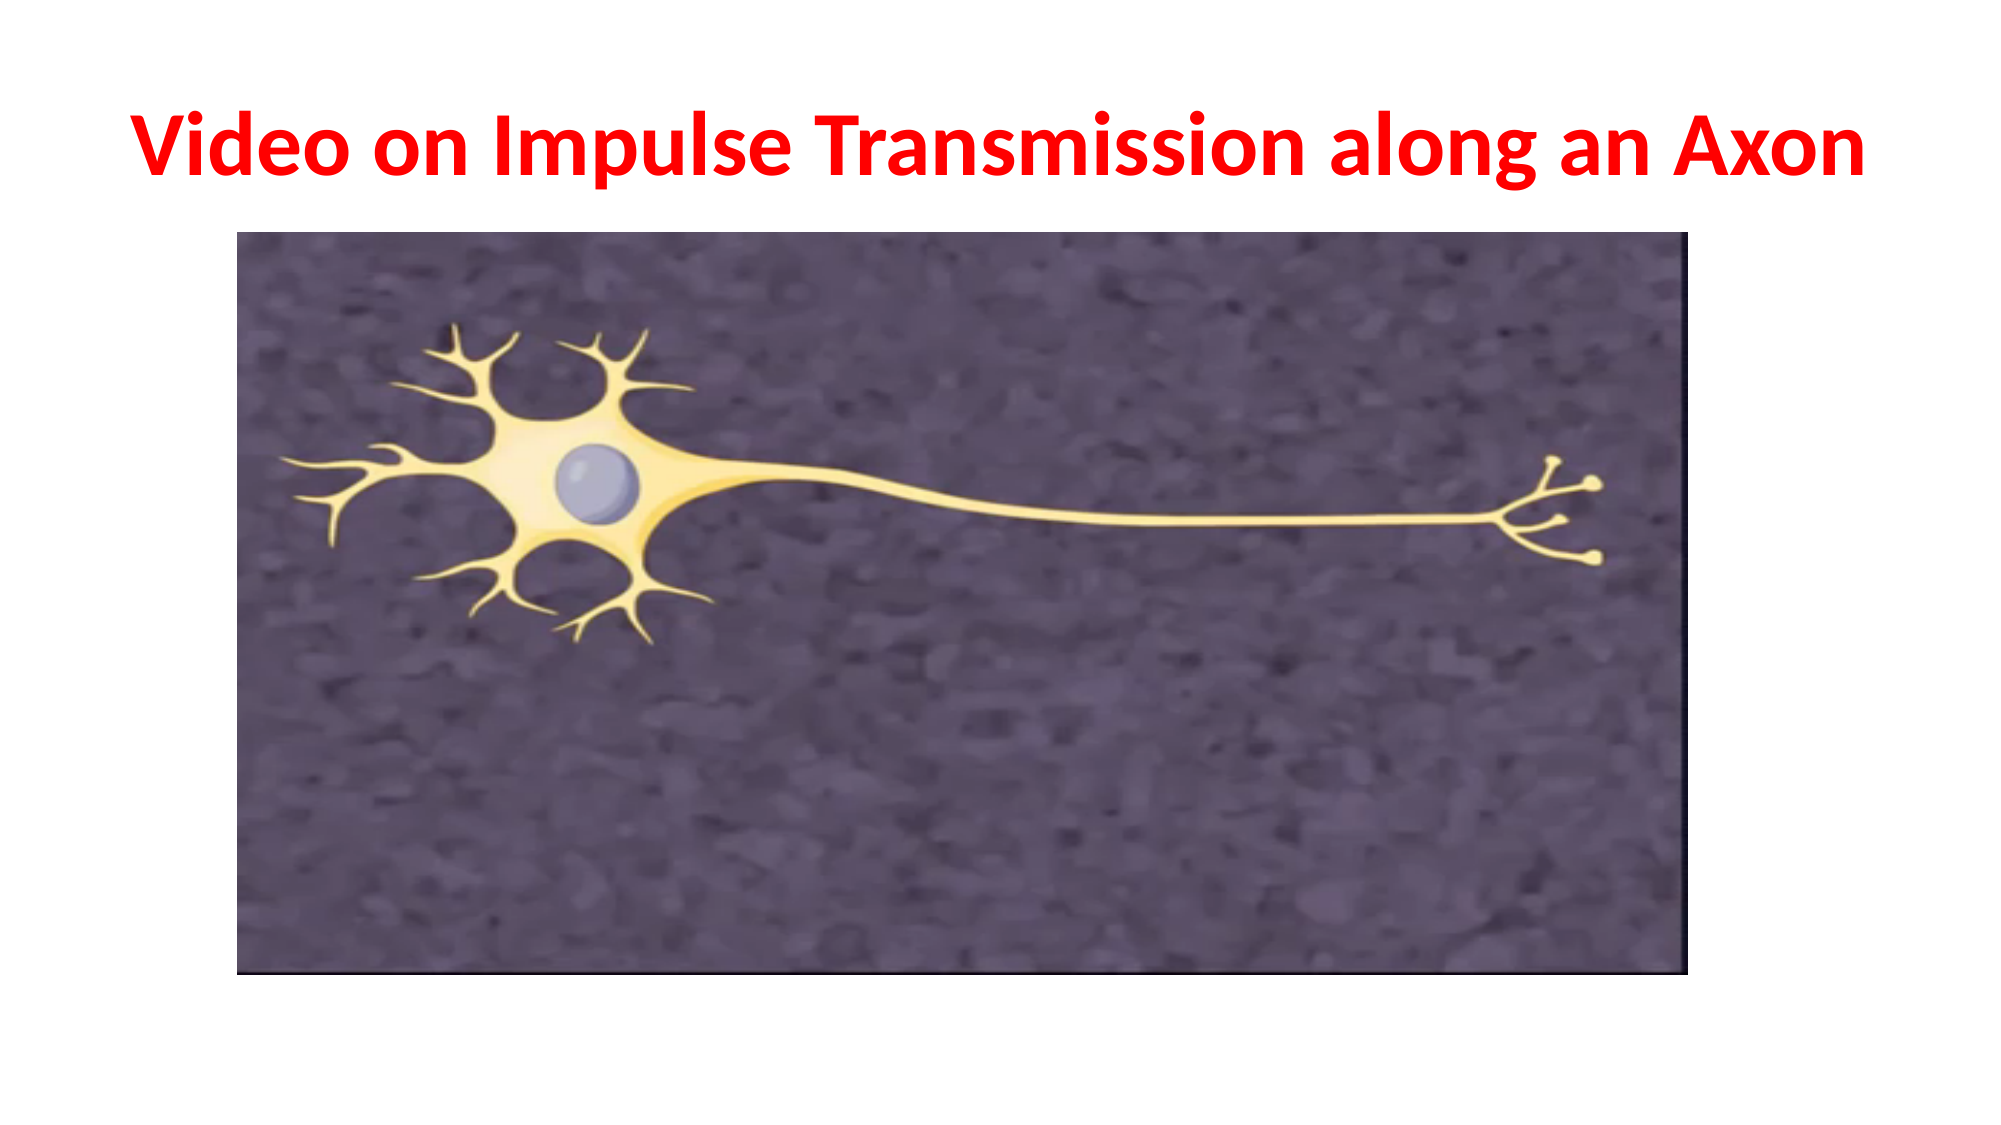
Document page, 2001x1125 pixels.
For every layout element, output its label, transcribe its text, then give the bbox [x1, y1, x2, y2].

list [237, 232, 1688, 976]
title Video on Impulse Transmission along an Axon [99, 45, 1900, 233]
